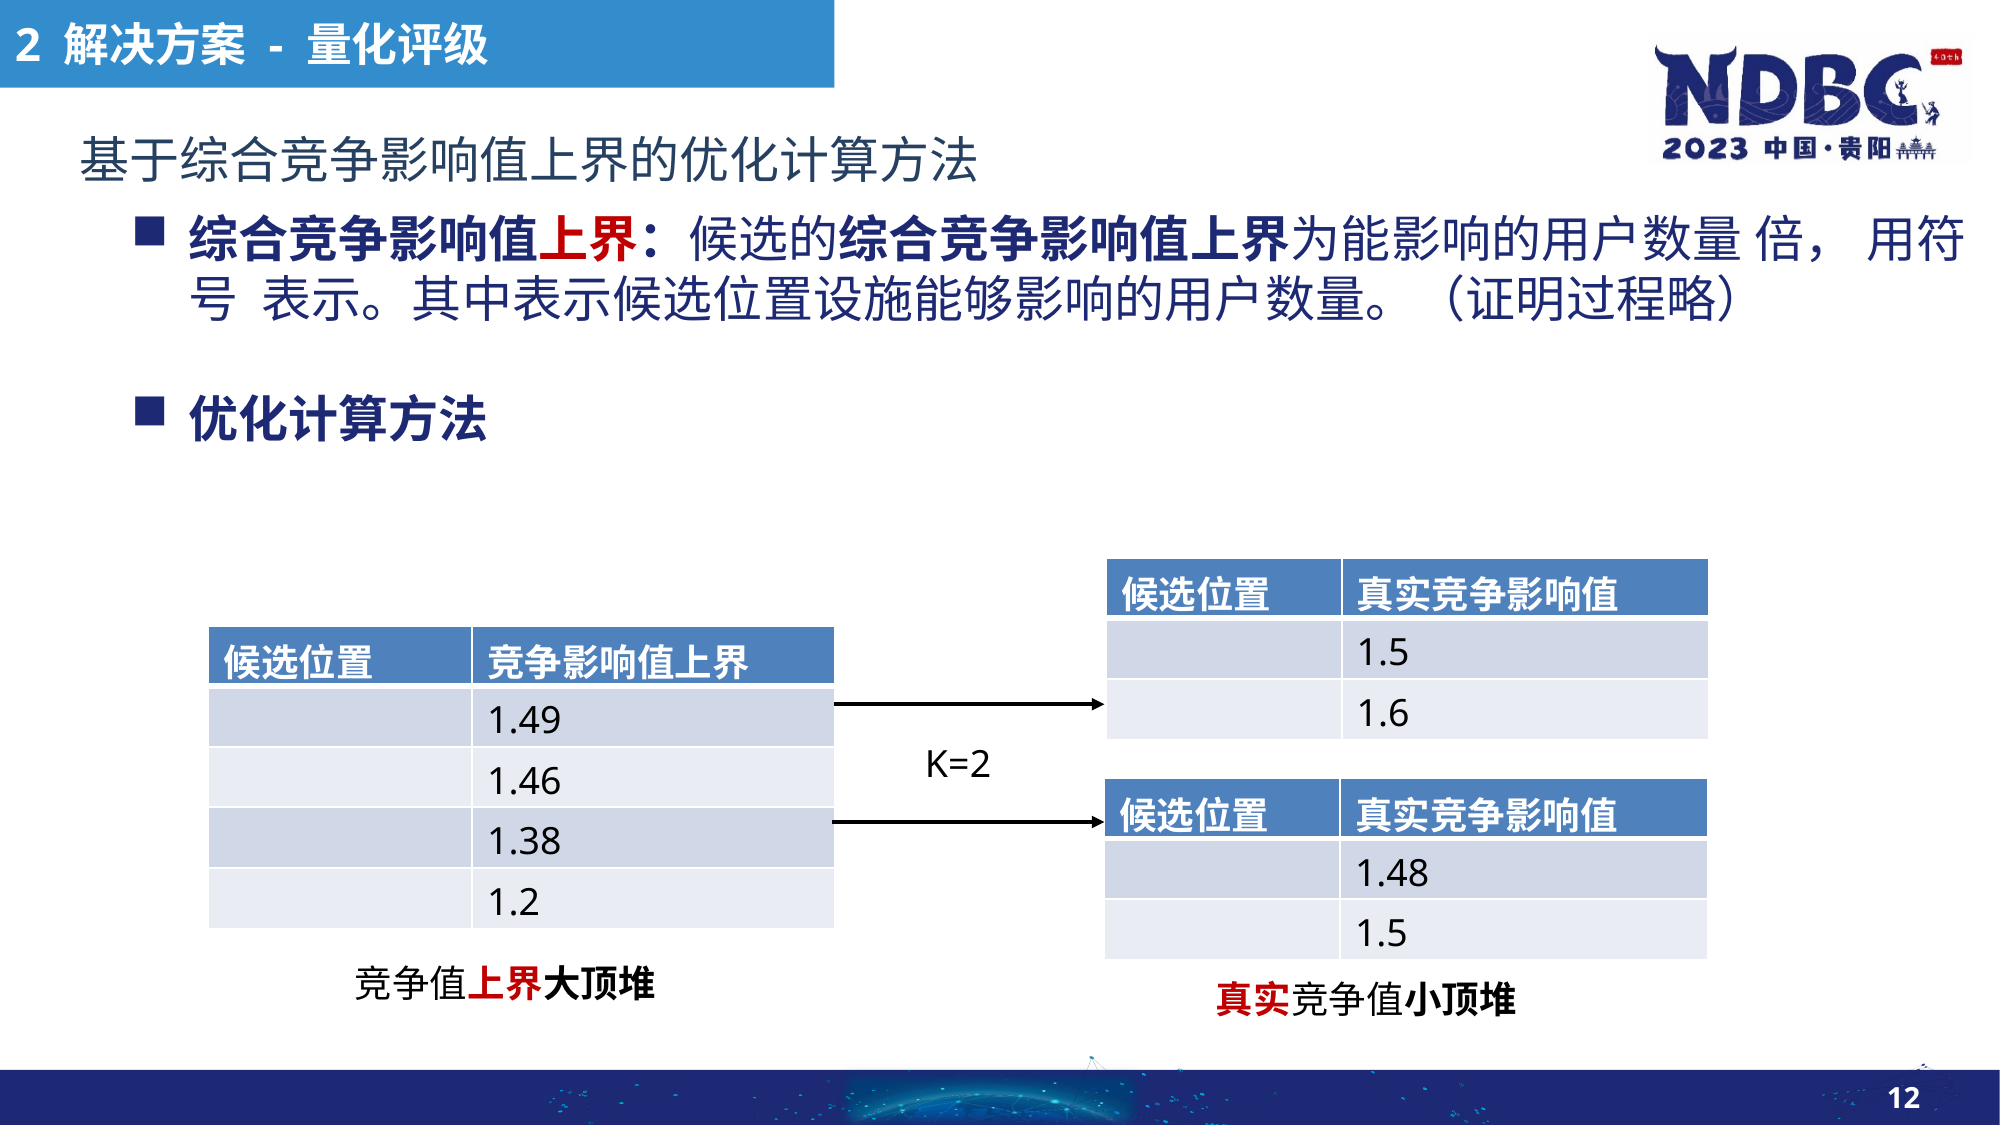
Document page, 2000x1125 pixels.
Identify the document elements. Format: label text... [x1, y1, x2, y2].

picture [1646, 33, 1973, 165]
picture [1815, 1050, 1964, 1125]
text_box K=2 [910, 732, 1029, 793]
text_box 2 解决方案 - 量化评级 [0, 8, 745, 79]
text_box 竞争值上界大顶堆 [339, 952, 689, 1012]
text_box 真实竞争值小顶堆 [1200, 968, 1550, 1029]
picture [537, 1011, 1334, 1125]
text_box 基于综合竞争影响值上界的优化计算方法 [64, 121, 995, 197]
picture [1322, 1029, 1512, 1125]
text_box [0, 0, 835, 88]
